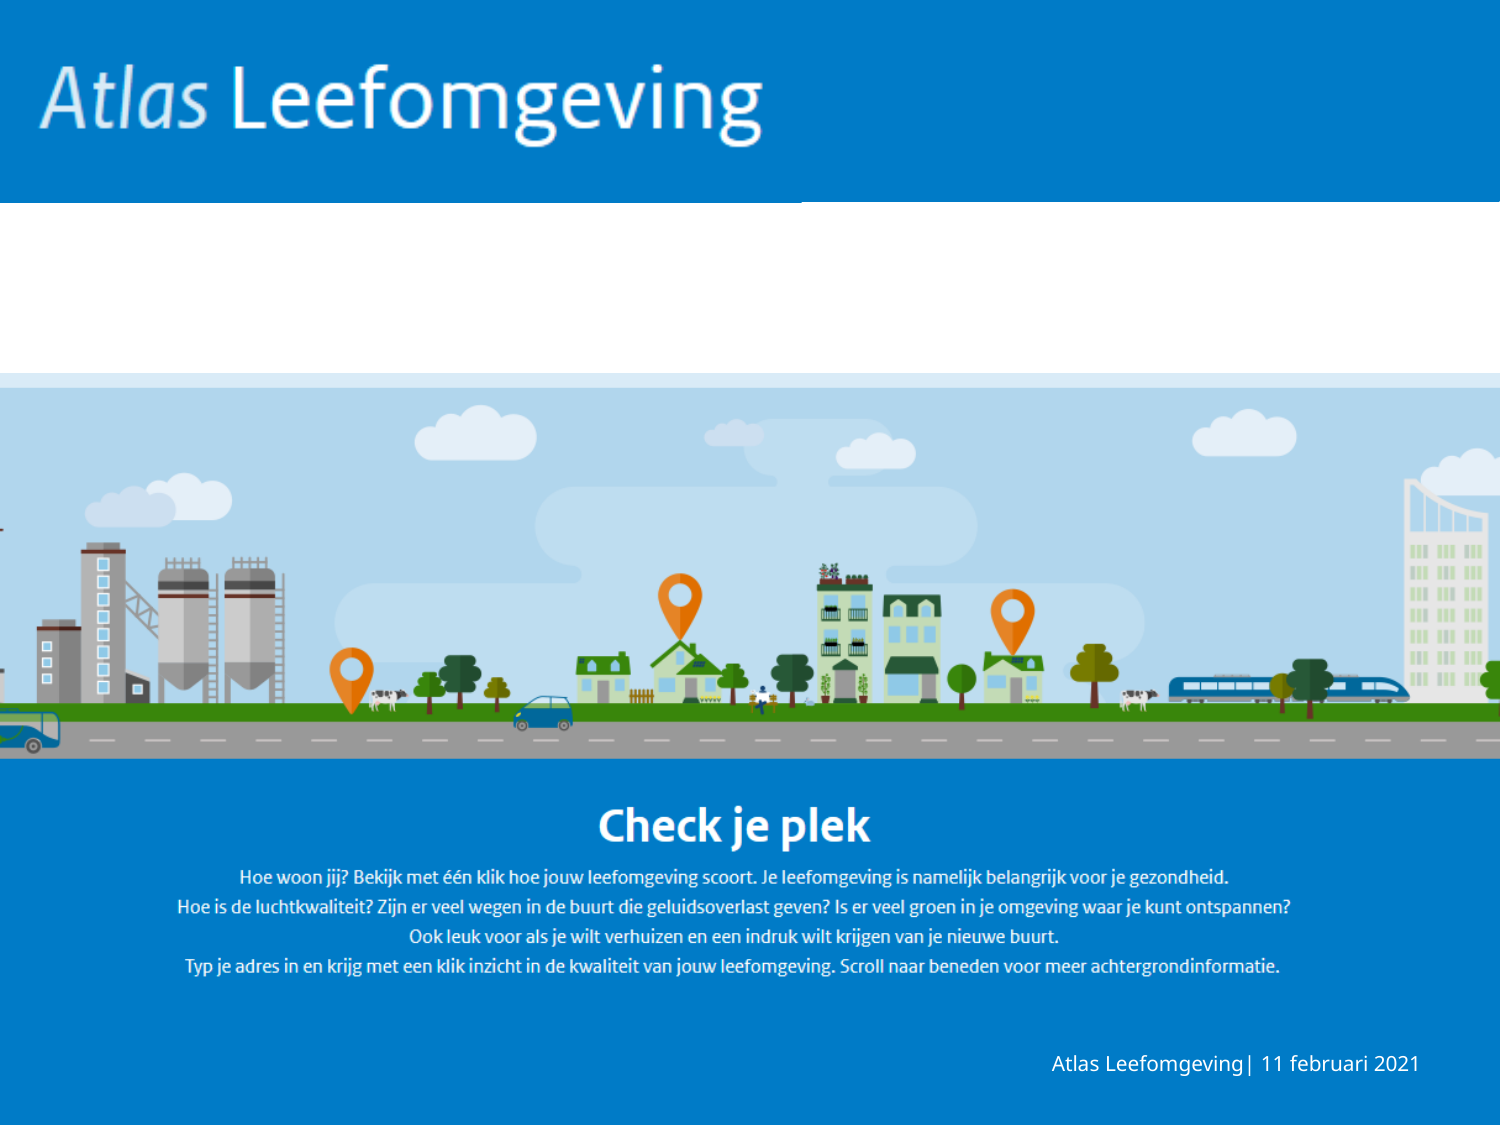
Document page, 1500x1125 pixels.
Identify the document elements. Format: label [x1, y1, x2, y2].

slide_number [750, 1050, 1421, 1075]
picture [0, 0, 802, 203]
picture [0, 373, 1500, 1024]
picture [0, 736, 8, 743]
